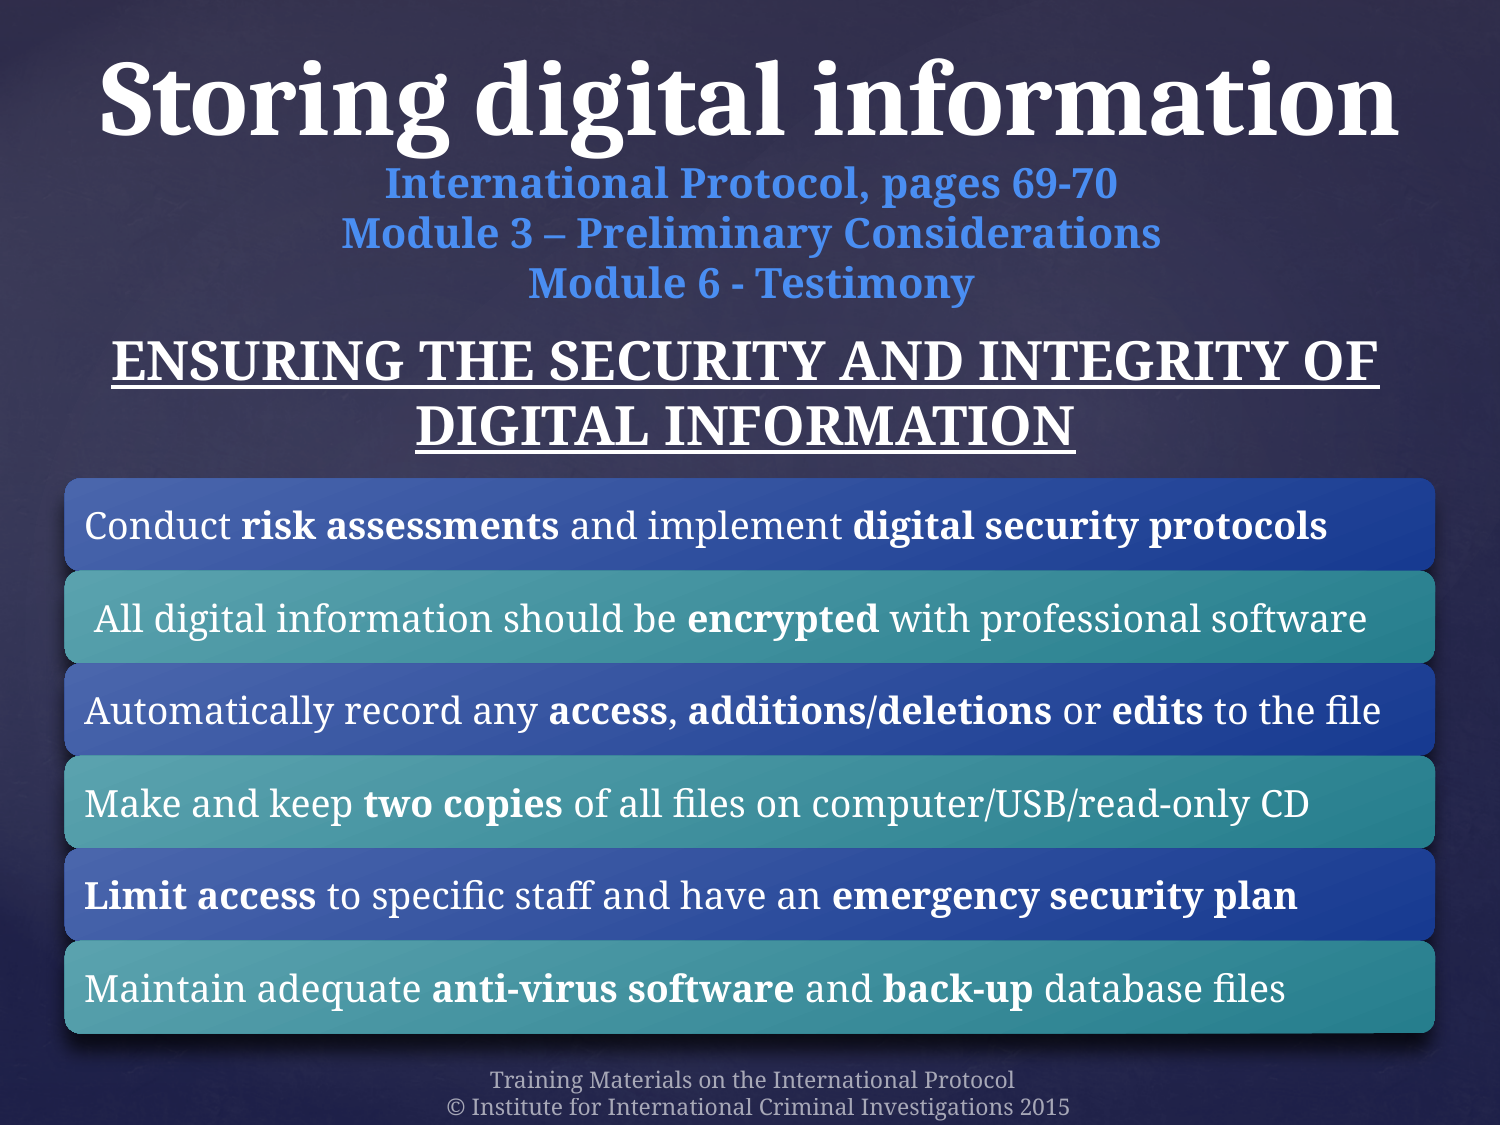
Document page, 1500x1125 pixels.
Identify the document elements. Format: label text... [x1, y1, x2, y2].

footer Training Materials on the International Protocol © Institute for International Criminal Investigations 2015 [383, 1067, 1134, 1118]
list Ensuring the security and integrity of digital information [17, 302, 1471, 480]
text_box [64, 477, 1436, 1034]
text_box Storing digital information International Protocol, pages 69-70 Module 3 – Preliminary Considerations Module 6 - Testimony [41, 42, 1459, 315]
